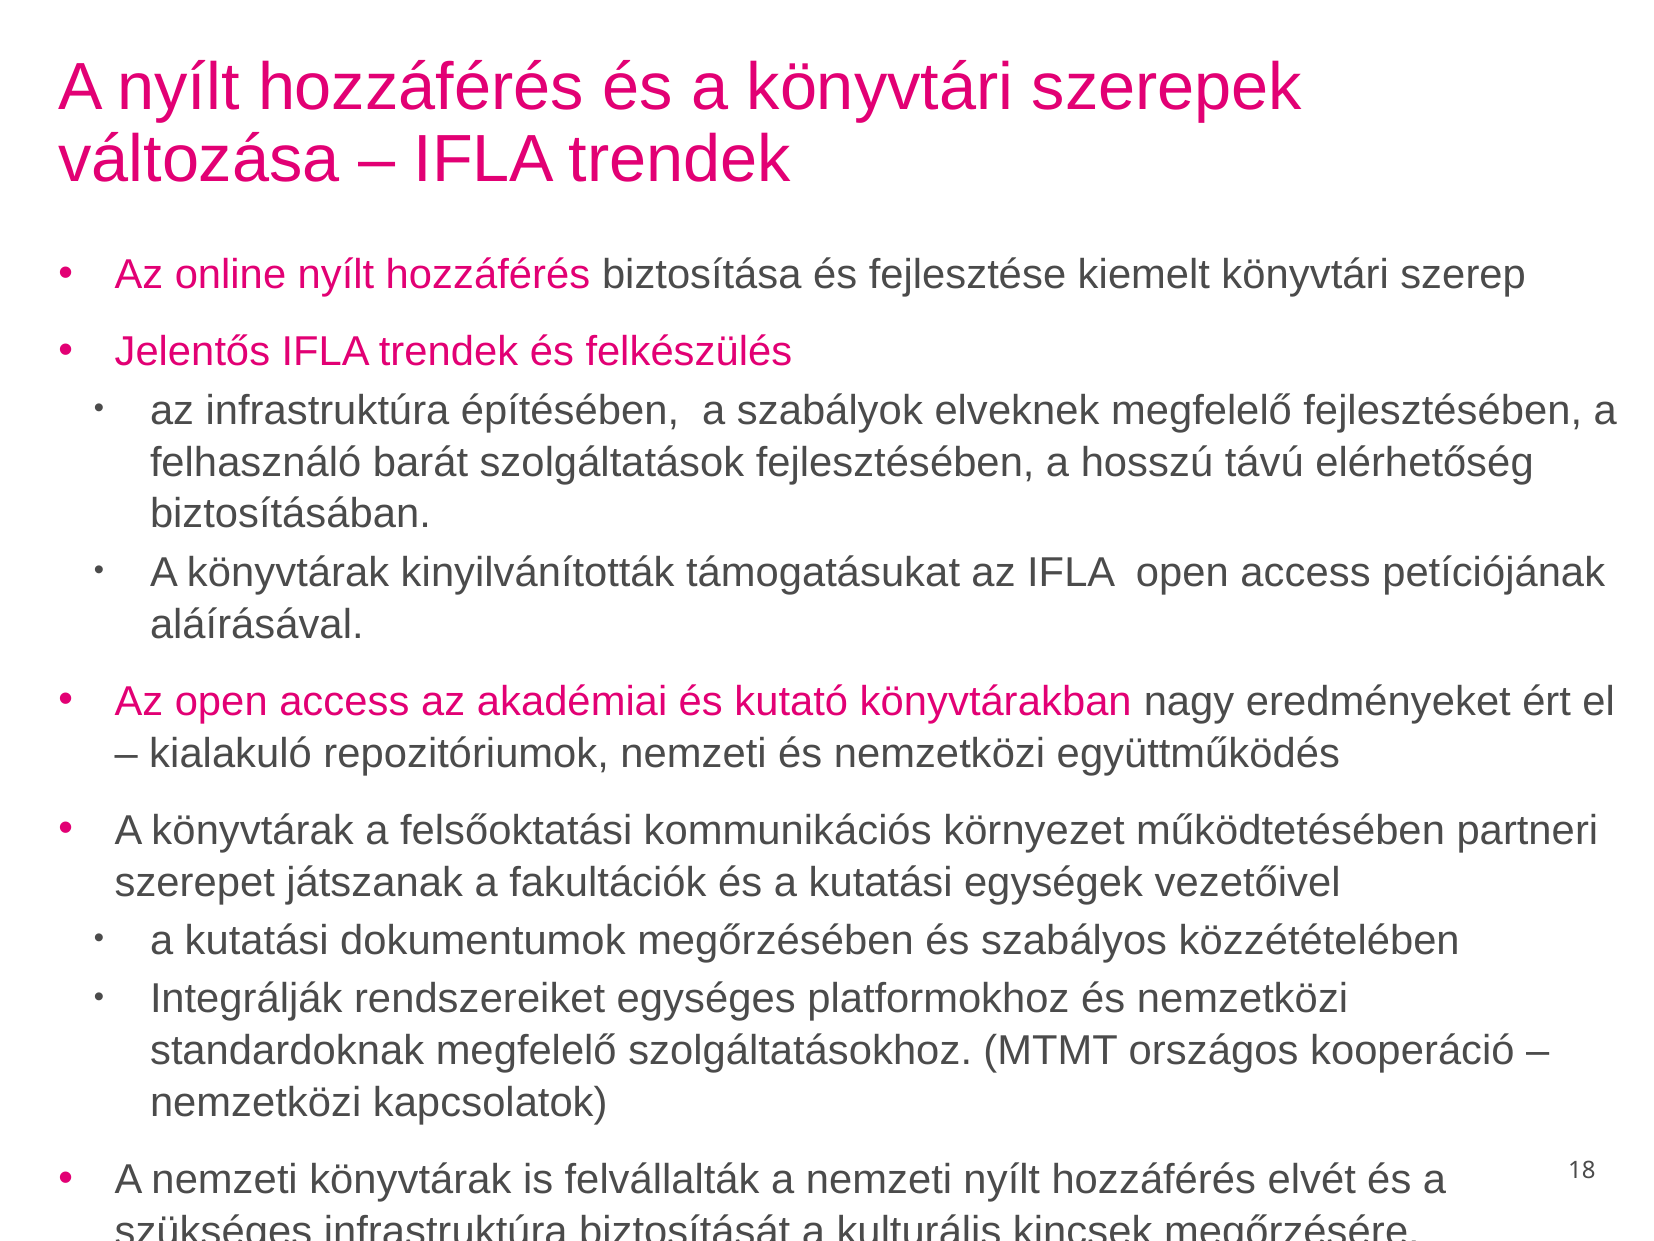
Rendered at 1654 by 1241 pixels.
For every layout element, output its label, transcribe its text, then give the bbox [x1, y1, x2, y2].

slide_number 18 [1543, 1145, 1596, 1198]
title A nyílt hozzáférés és a könyvtári szerepek változása – IFLA trendek [58, 51, 1595, 149]
list Az online nyílt hozzáférés biztosítása és fejlesztése kiemelt könyvtári szerep Jelentős IFLA trendek és felkészülés az infrastruktúra építésében, a szabályok elveknek megfelelő fejlesztésében, a felhasználó barát szolgáltatások fejlesztésében, a hosszú távú elérhetőség biztosításában. A könyvtárak kinyilvánították támogatásukat az IFLA open access petíciójának aláírásával. Az open access az akadémiai és kutató könyvtárakban nagy eredményeket ért el – kialakuló repozitóriumok, nemzeti és nemzetközi együttműködés A könyvtárak a felsőoktatási kommunikációs környezet működtetésében partneri szerepet játszanak a fakultációk és a kutatási egységek vezetőivel a kutatási dokumentumok megőrzésében és szabályos közzétételében Integrálják rendszereiket egységes platformokhoz és nemzetközi standardoknak megfelelő szolgáltatásokhoz. (MTMT országos kooperáció – nemzetközi kapcsolatok) A nemzeti könyvtárak is felvállalták a nemzeti nyílt hozzáférés elvét és a szükséges infrastruktúra biztosítását a kulturális kincsek megőrzésére. Az IFLA open access kiáltványához csatlakoznak a nemzeti könyvtári szakmai szervezetek, így az MKE is. [58, 244, 1628, 1226]
